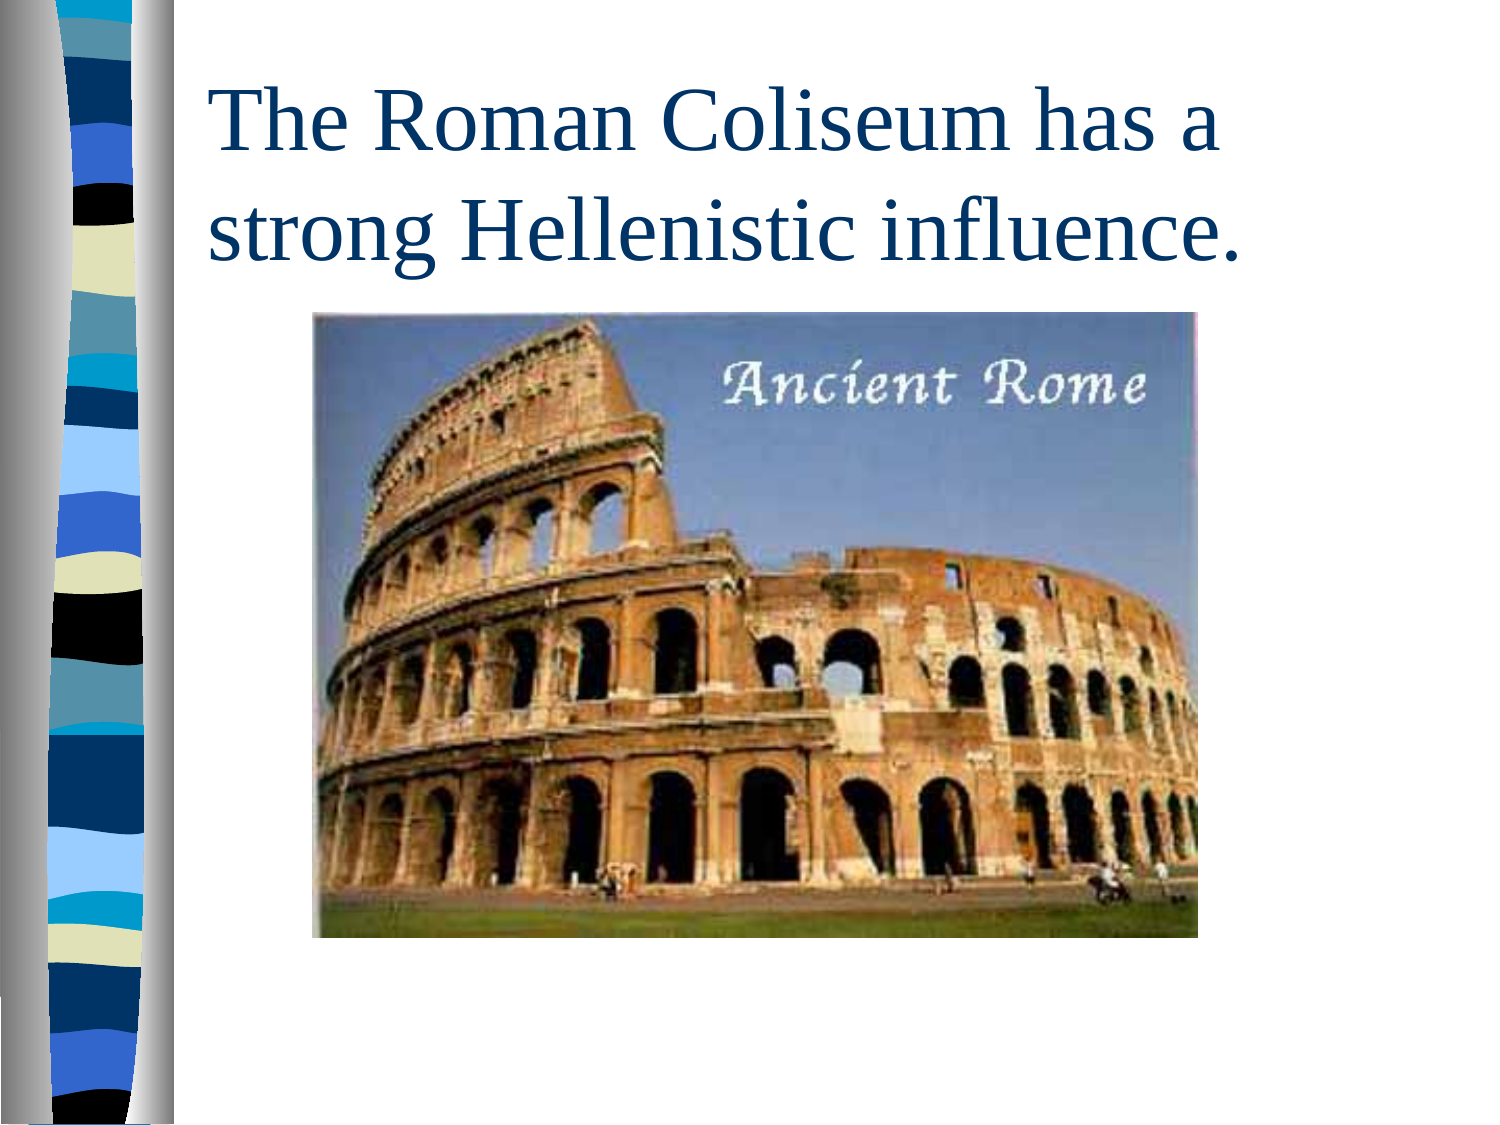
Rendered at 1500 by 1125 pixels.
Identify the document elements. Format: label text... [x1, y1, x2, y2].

title The Roman Coliseum has a strong Hellenistic influence. [192, 75, 1468, 263]
picture [312, 312, 1198, 938]
